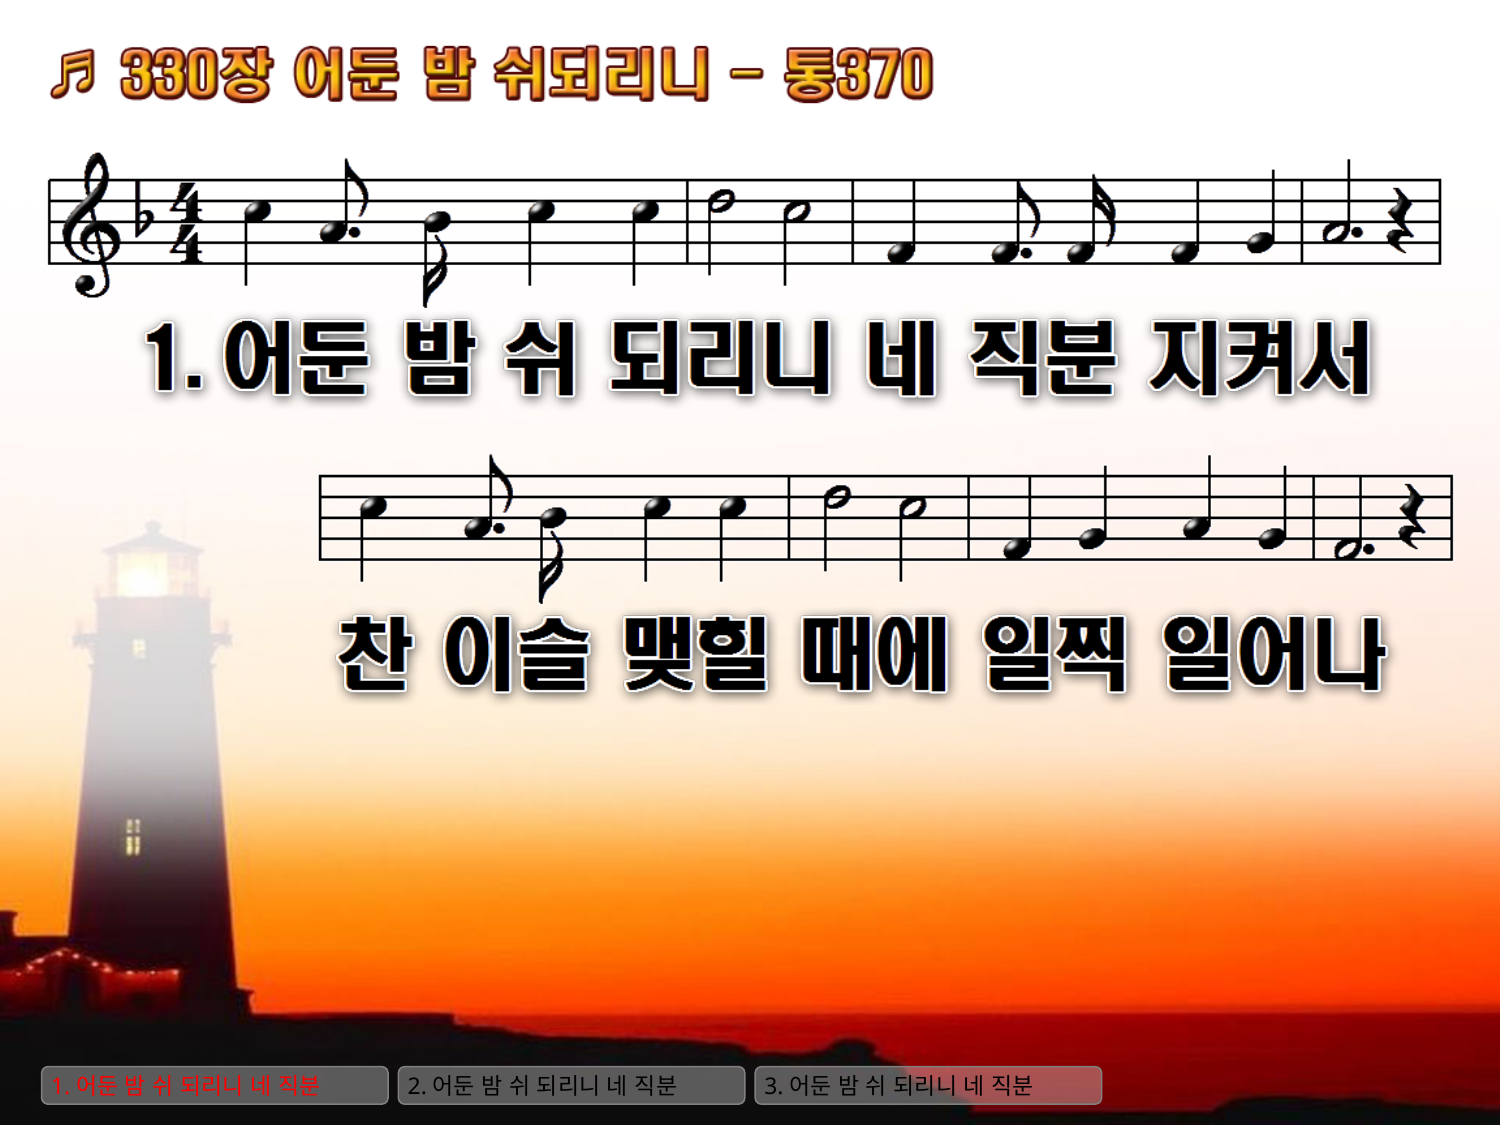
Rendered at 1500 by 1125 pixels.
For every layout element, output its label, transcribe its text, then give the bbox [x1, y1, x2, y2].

text_box 1.어둔 밤 쉬 되리니 네 직분 [41, 1066, 389, 1105]
text_box 3.어둔 밤 쉬 되리니 네 직분 [755, 1066, 1102, 1105]
picture [0, 0, 1500, 1125]
text_box 2.어둔 밤 쉬 되리니 네 직분 [398, 1066, 745, 1105]
